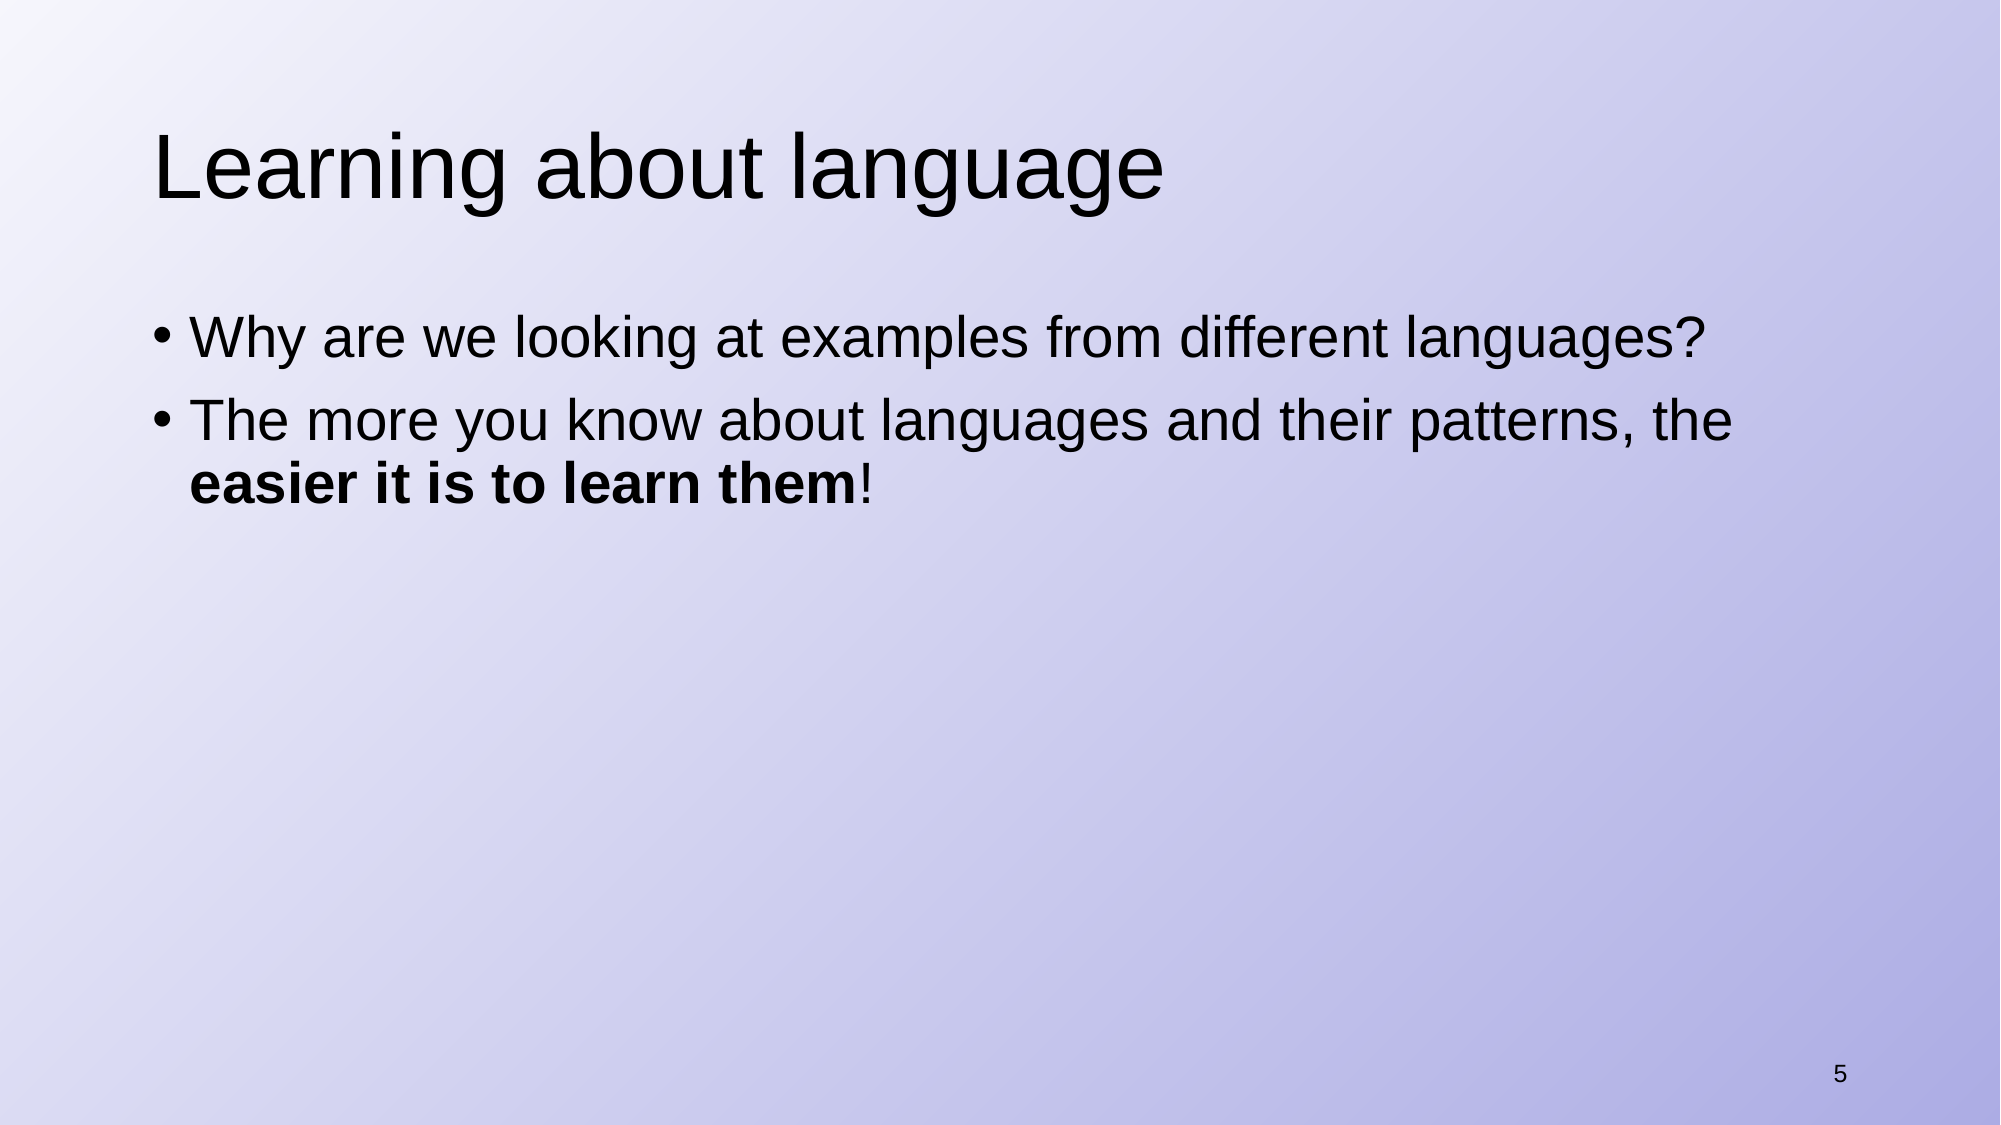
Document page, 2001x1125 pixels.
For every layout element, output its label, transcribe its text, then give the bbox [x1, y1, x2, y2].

list Why are we looking at examples from different languages? The more you know about languages and their patterns, the easier it is to learn them! [137, 299, 1863, 1014]
slide_number 5 [1412, 1042, 1863, 1103]
title Learning about language [137, 59, 1863, 278]
